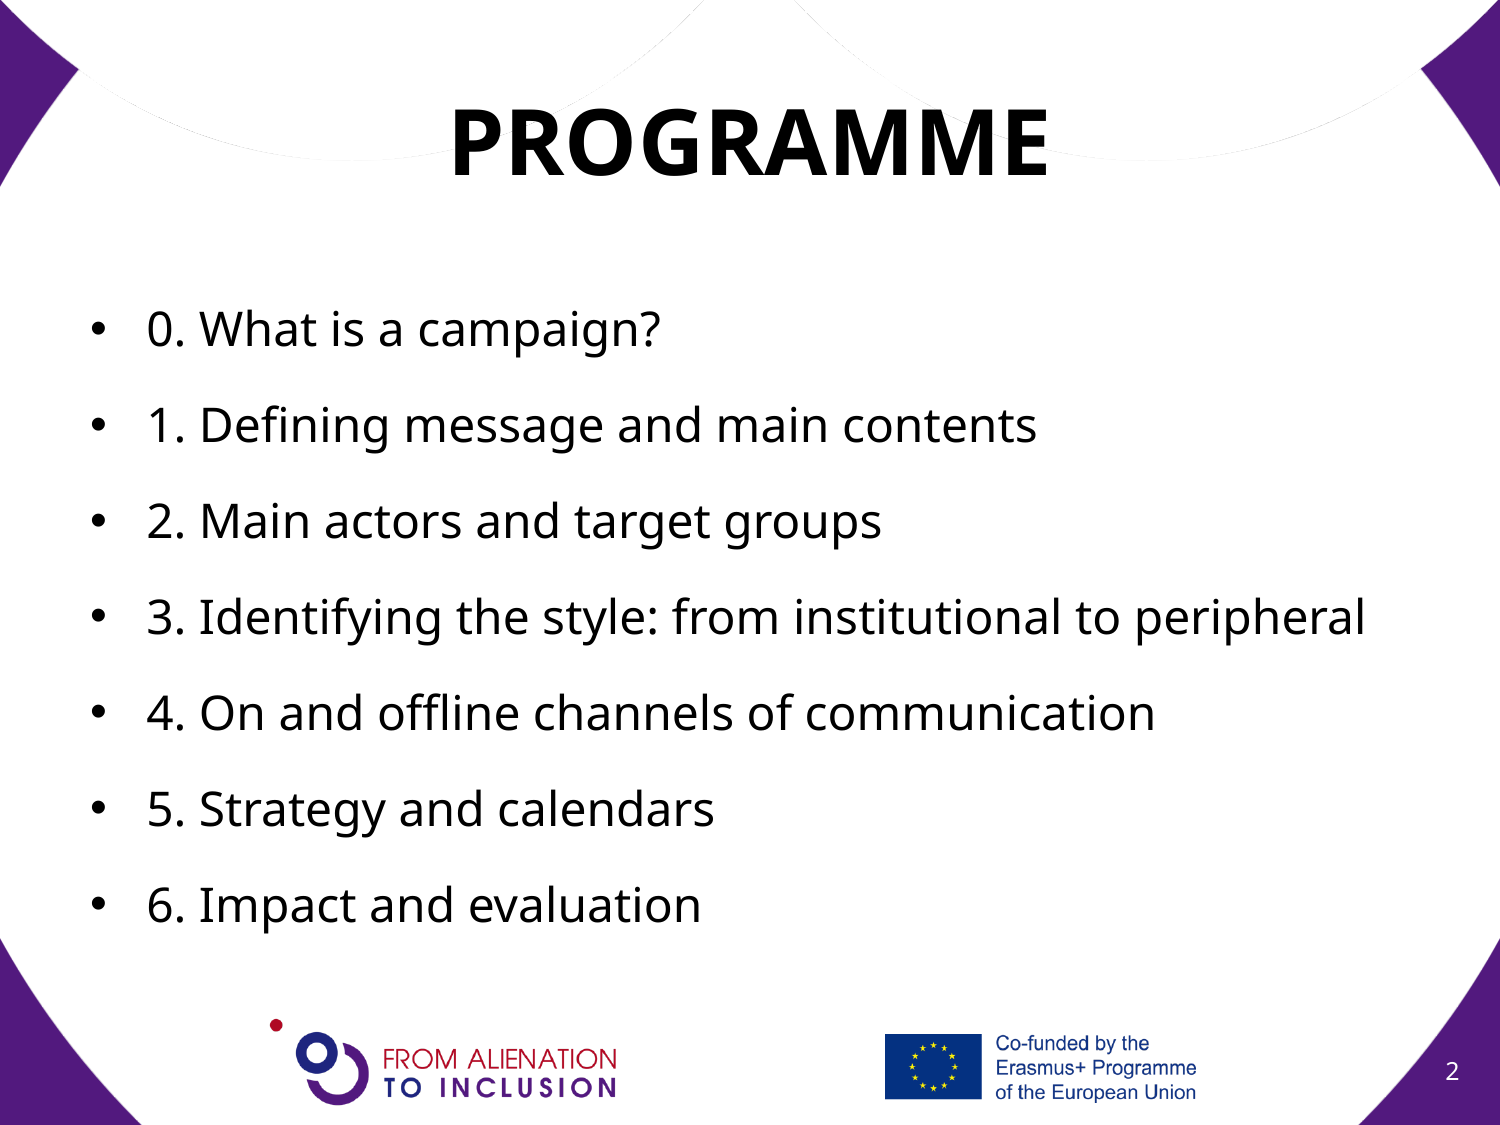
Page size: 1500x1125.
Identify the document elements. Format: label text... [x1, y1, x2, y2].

slide_number 2 [1124, 1042, 1475, 1103]
title PROGRAMME [75, 45, 1425, 233]
picture [0, 0, 1500, 1125]
list 0. What is a campaign? 1. Defining message and main contents 2. Main actors and target groups 3. Identifying the style: from institutional to peripheral 4. On and offline channels of communication 5. Strategy and calendars 6. Impact and evaluation [75, 262, 1457, 1005]
